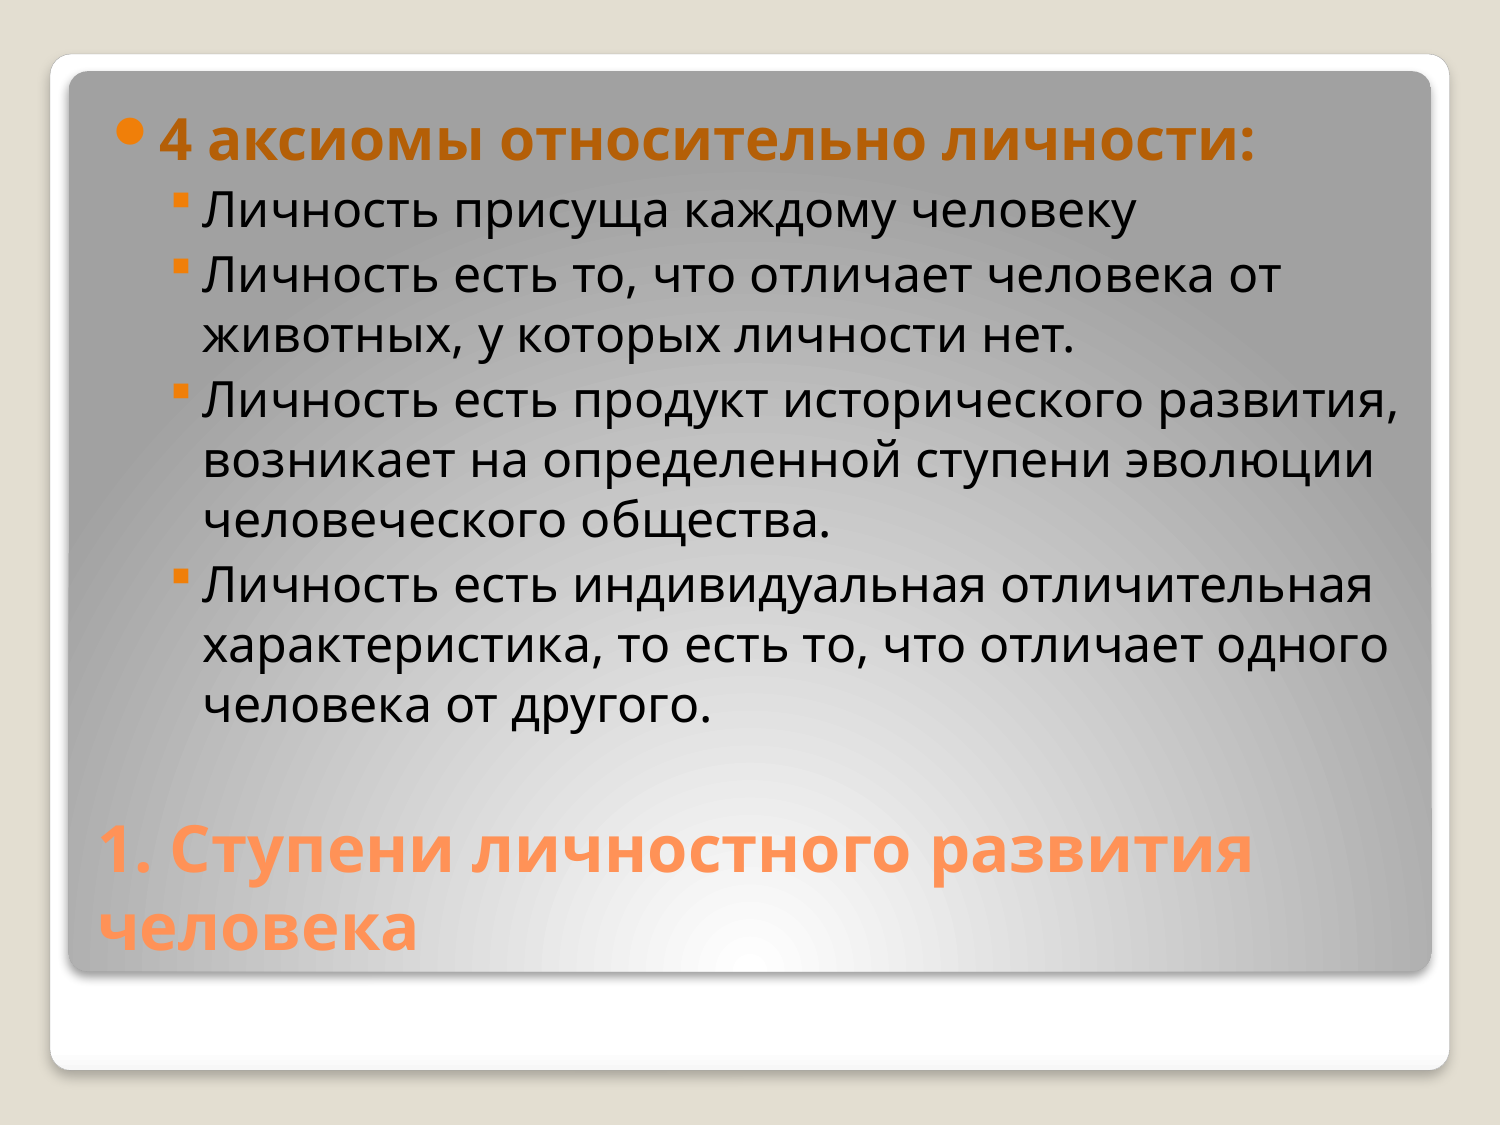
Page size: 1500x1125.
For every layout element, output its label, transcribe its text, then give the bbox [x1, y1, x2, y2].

list 4 аксиомы относительно личности: Личность присуща каждому человеку Личность есть то, что отличает человека от животных, у которых личности нет. Личность есть продукт исторического развития, возникает на определенной ступени эволюции человеческого общества. Личность есть индивидуальная отличительная характеристика, то есть то, что отличает одного человека от другого. [82, 86, 1425, 774]
title 1. Ступени личностного развития человека [82, 798, 1425, 972]
